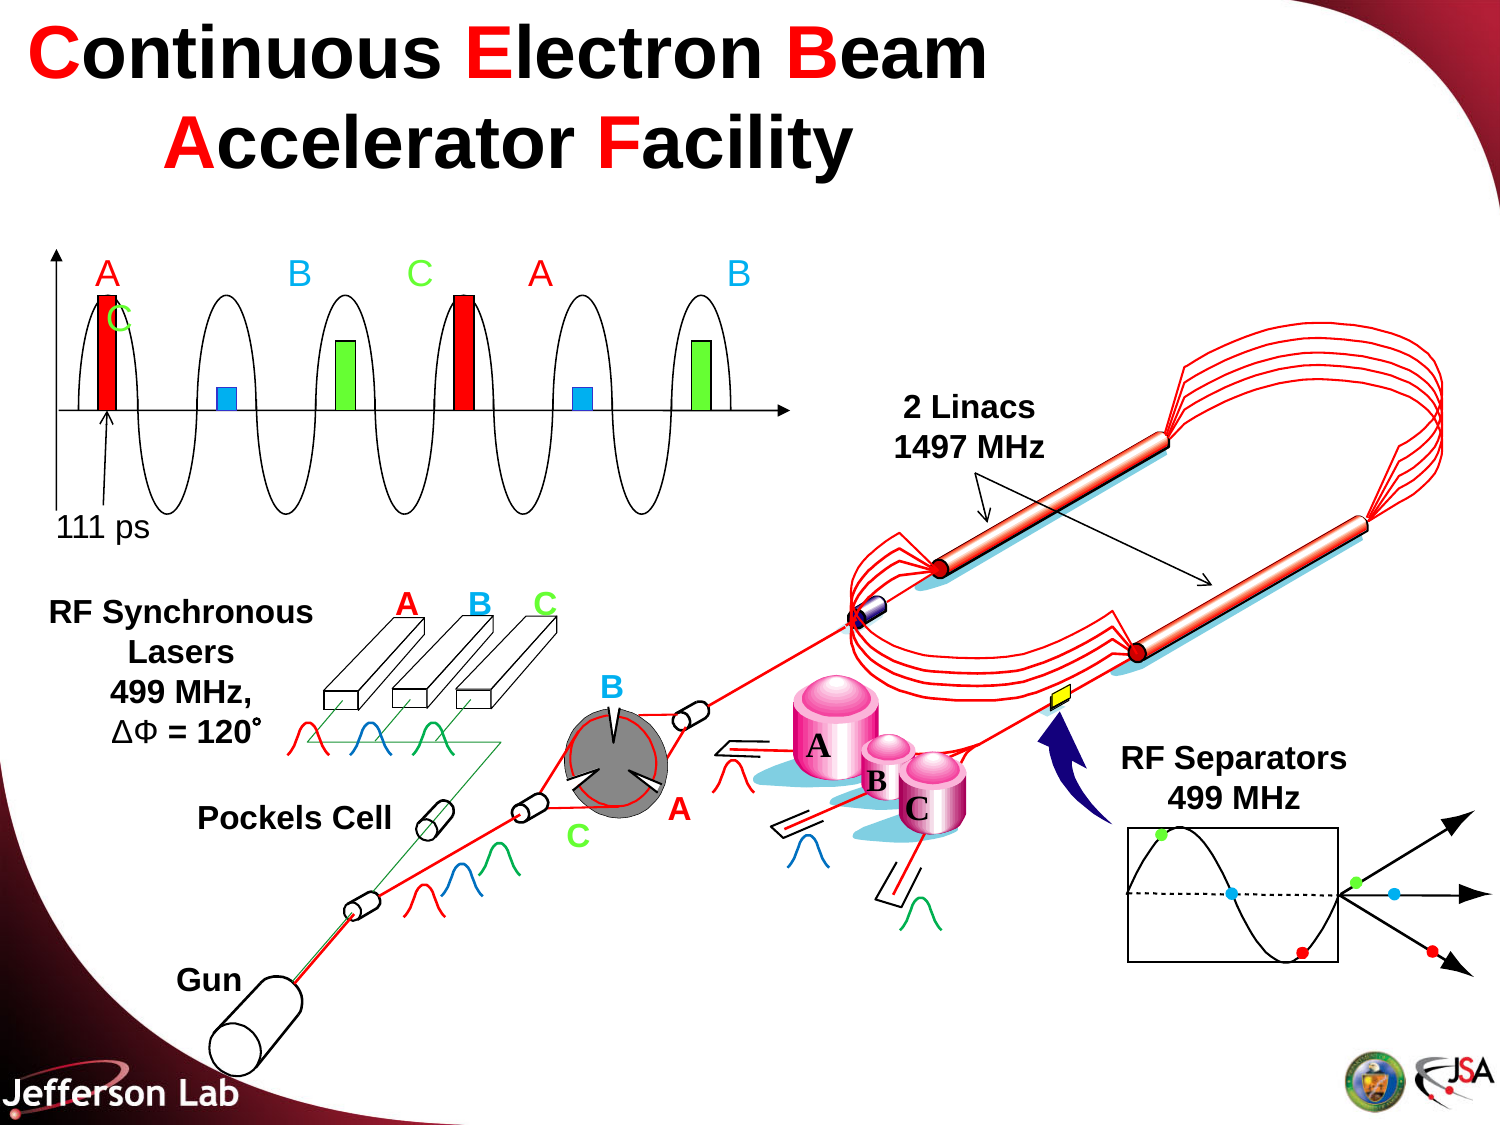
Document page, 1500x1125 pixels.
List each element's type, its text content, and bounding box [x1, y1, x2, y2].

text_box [57, 455, 153, 460]
picture [0, 0, 1500, 1125]
text_box Continuous Electron Beam Accelerator Facility [10, 0, 1006, 188]
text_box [26, 241, 848, 515]
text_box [46, 322, 1493, 1077]
